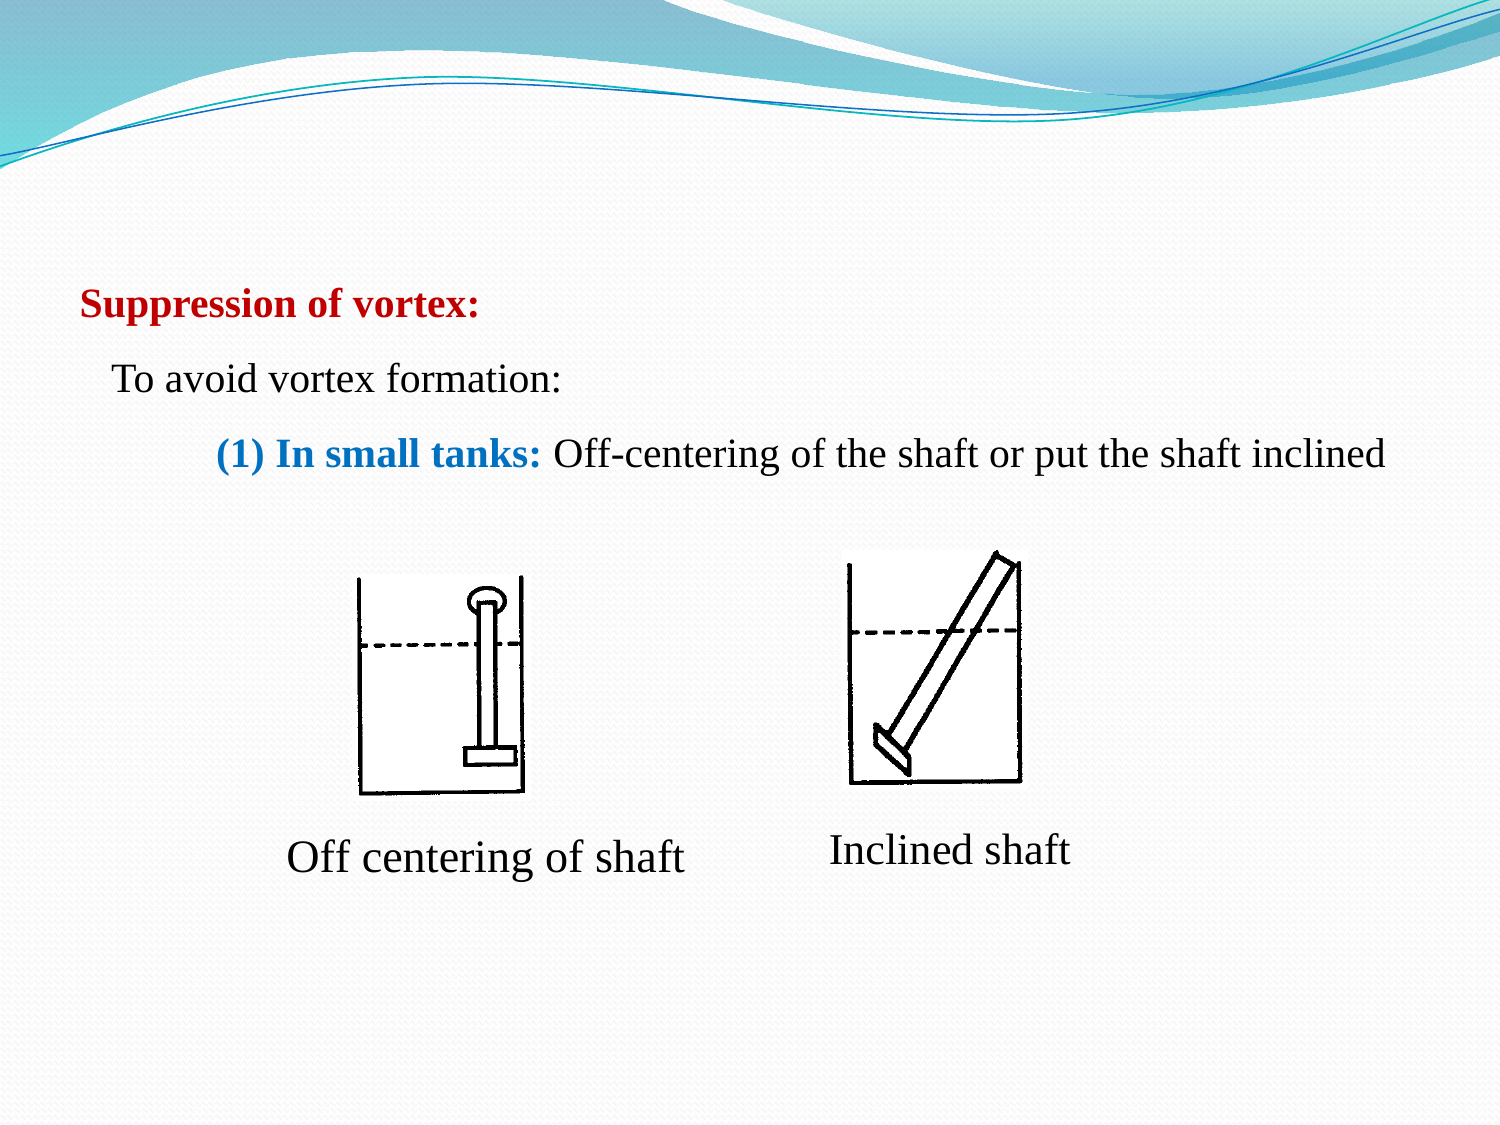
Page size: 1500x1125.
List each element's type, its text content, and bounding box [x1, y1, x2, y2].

picture [808, 550, 1137, 885]
text_box Suppression of vortex: To avoid vortex formation: (1) In small tanks: Off-centering of the shaft or put the shaft inclined [64, 243, 1418, 559]
picture [265, 574, 686, 894]
